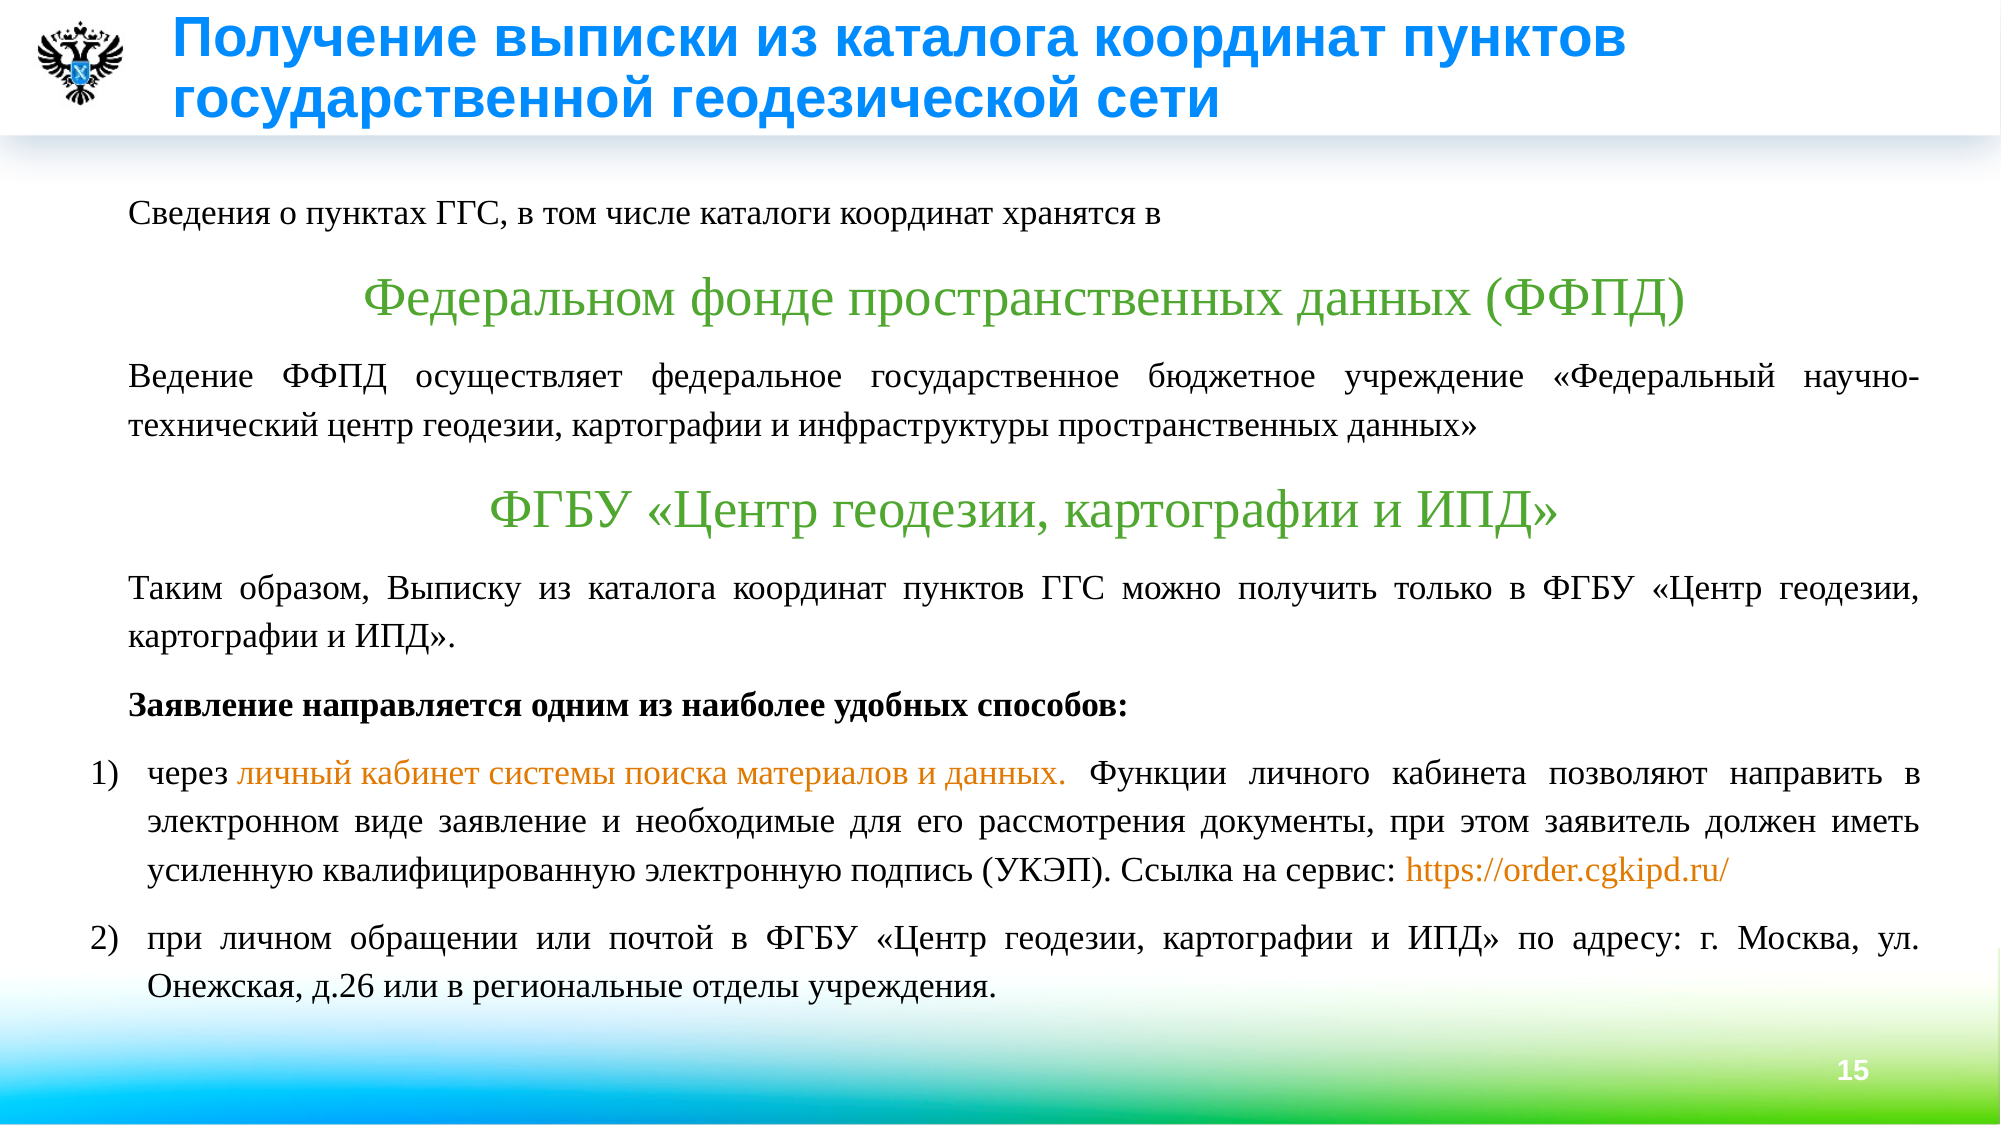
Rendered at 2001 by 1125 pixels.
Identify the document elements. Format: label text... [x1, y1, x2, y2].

list Сведения о пунктах ГГС, в том числе каталоги координат хранятся в Федеральном фонде пространственных данных (ФФПД) Ведение ФФПД осуществляет федеральное государственное бюджетное учреждение «Федеральный научно-технический центр геодезии, картографии и инфраструктуры пространственных данных» ФГБУ «Центр геодезии, картографии и ИПД» Таким образом, Выписку из каталога координат пунктов ГГС можно получить только в ФГБУ «Центр геодезии, картографии и ИПД». Заявление направляется одним из наиболее удобных способов: через личный кабинет системы поиска материалов и данных. Функции личного кабинета позволяют направить в электронном виде заявление и необходимые для его рассмотрения документы, при этом заявитель должен иметь усиленную квалифицированную электронную подпись (УКЭП). Ссылка на сервис: https://order.cgkipd.ru/ при личном обращении или почтой в ФГБУ «Центр геодезии, картографии и ИПД» по адресу: г. Москва, ул. Онежская, д.26 или в региональные отделы учреждения. [75, 175, 1938, 1021]
slide_number 15 [1434, 1039, 1885, 1099]
title Получение выписки из каталога координат пунктов государственной геодезической сети [157, 0, 1886, 138]
picture [23, 5, 137, 120]
picture [0, 947, 2000, 1125]
